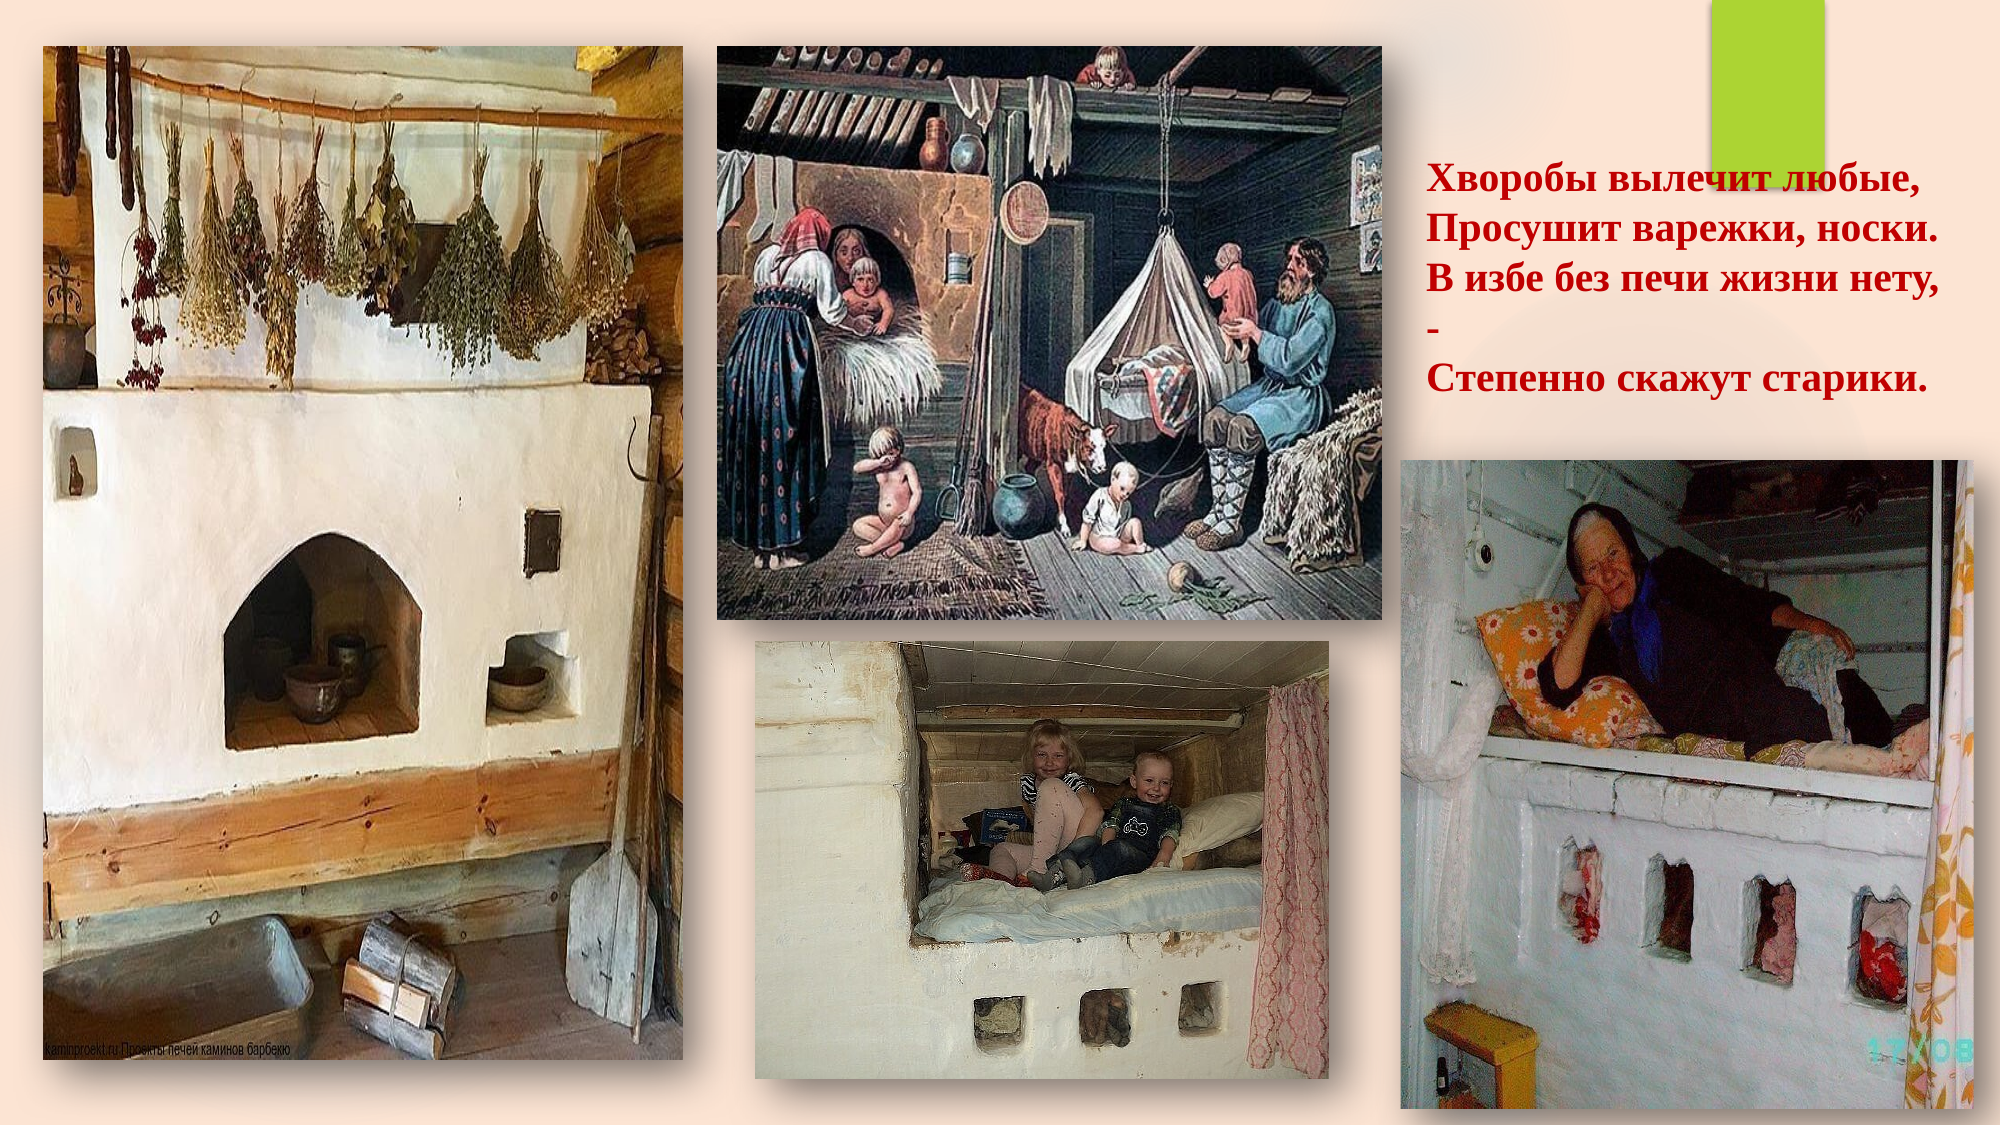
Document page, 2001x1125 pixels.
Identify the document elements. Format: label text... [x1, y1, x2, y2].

picture [0, 46, 683, 1125]
picture [755, 641, 1330, 1079]
picture [717, 0, 1576, 620]
text_box Хворобы вылечит любые, Просушит варежки, носки. В избе без печи жизни нету, - Степенно скажут старики. [1411, 142, 1974, 458]
picture [1400, 460, 1974, 1125]
